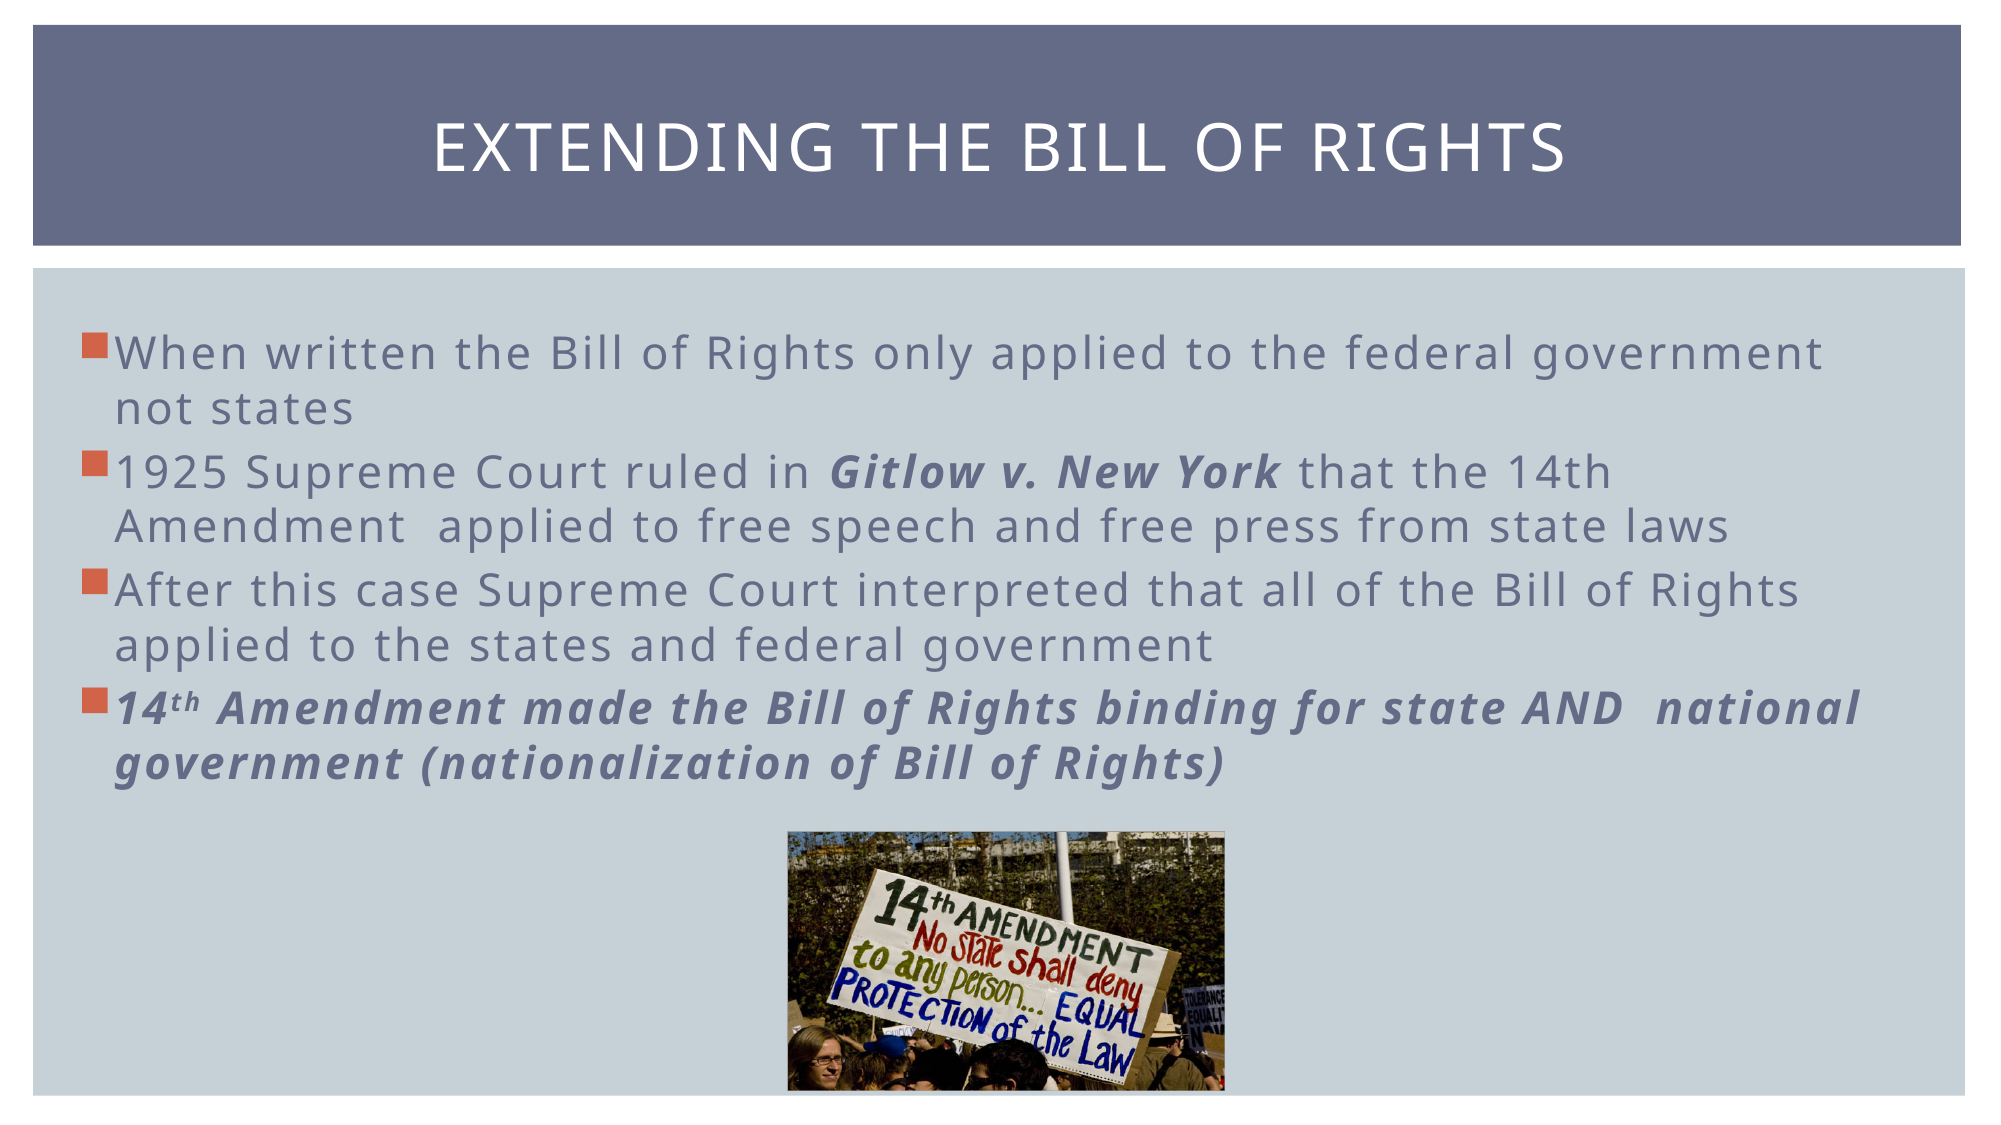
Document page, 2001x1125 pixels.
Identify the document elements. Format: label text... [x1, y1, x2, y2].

list When written the Bill of Rights only applied to the federal government not states 1925 Supreme Court ruled in Gitlow v. New York that the 14th Amendment applied to free speech and free press from state laws After this case Supreme Court interpreted that all of the Bill of Rights applied to the states and federal government 14th Amendment made the Bill of Rights binding for state AND national government (nationalization of Bill of Rights) [55, 262, 1917, 800]
picture [787, 830, 1226, 1092]
title Extending the Bill of Rights [83, 58, 1917, 232]
